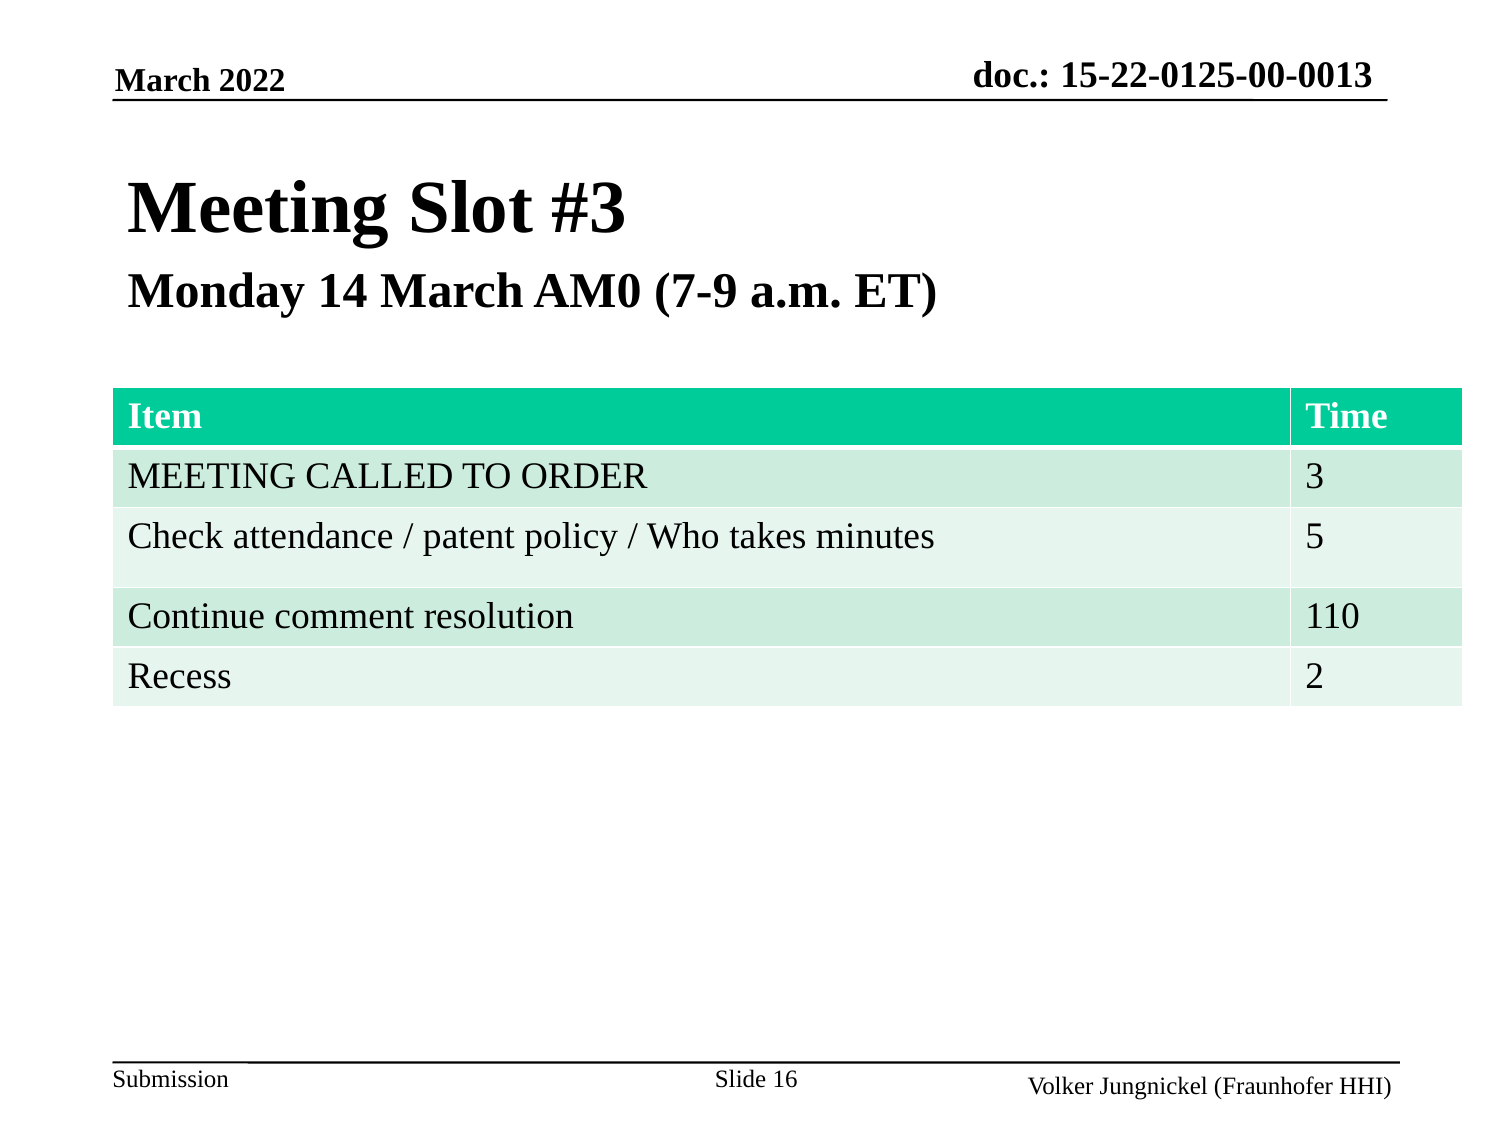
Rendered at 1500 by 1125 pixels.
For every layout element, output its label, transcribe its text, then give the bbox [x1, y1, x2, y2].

table_cell Recess [113, 648, 1290, 706]
table_cell 110 [1291, 588, 1462, 646]
slide_number Slide 16 [711, 1061, 801, 1093]
text_box Meeting Slot #3 Monday 14 March AM0 (7-9 a.m. ET) [112, 149, 1388, 387]
table_cell Continue comment resolution [113, 588, 1290, 646]
table_cell 2 [1291, 648, 1462, 706]
table_header Item [113, 388, 1290, 445]
footer Volker Jungnickel (Fraunhofer HHI) [1012, 1062, 1439, 1100]
table_cell MEETING CALLED TO ORDER [113, 450, 1290, 507]
table_header Time [1291, 388, 1462, 445]
table_cell 3 [1291, 450, 1462, 507]
table_cell 5 [1291, 508, 1462, 587]
table_cell Check attendance / patent policy / Who takes minutes [113, 508, 1290, 587]
